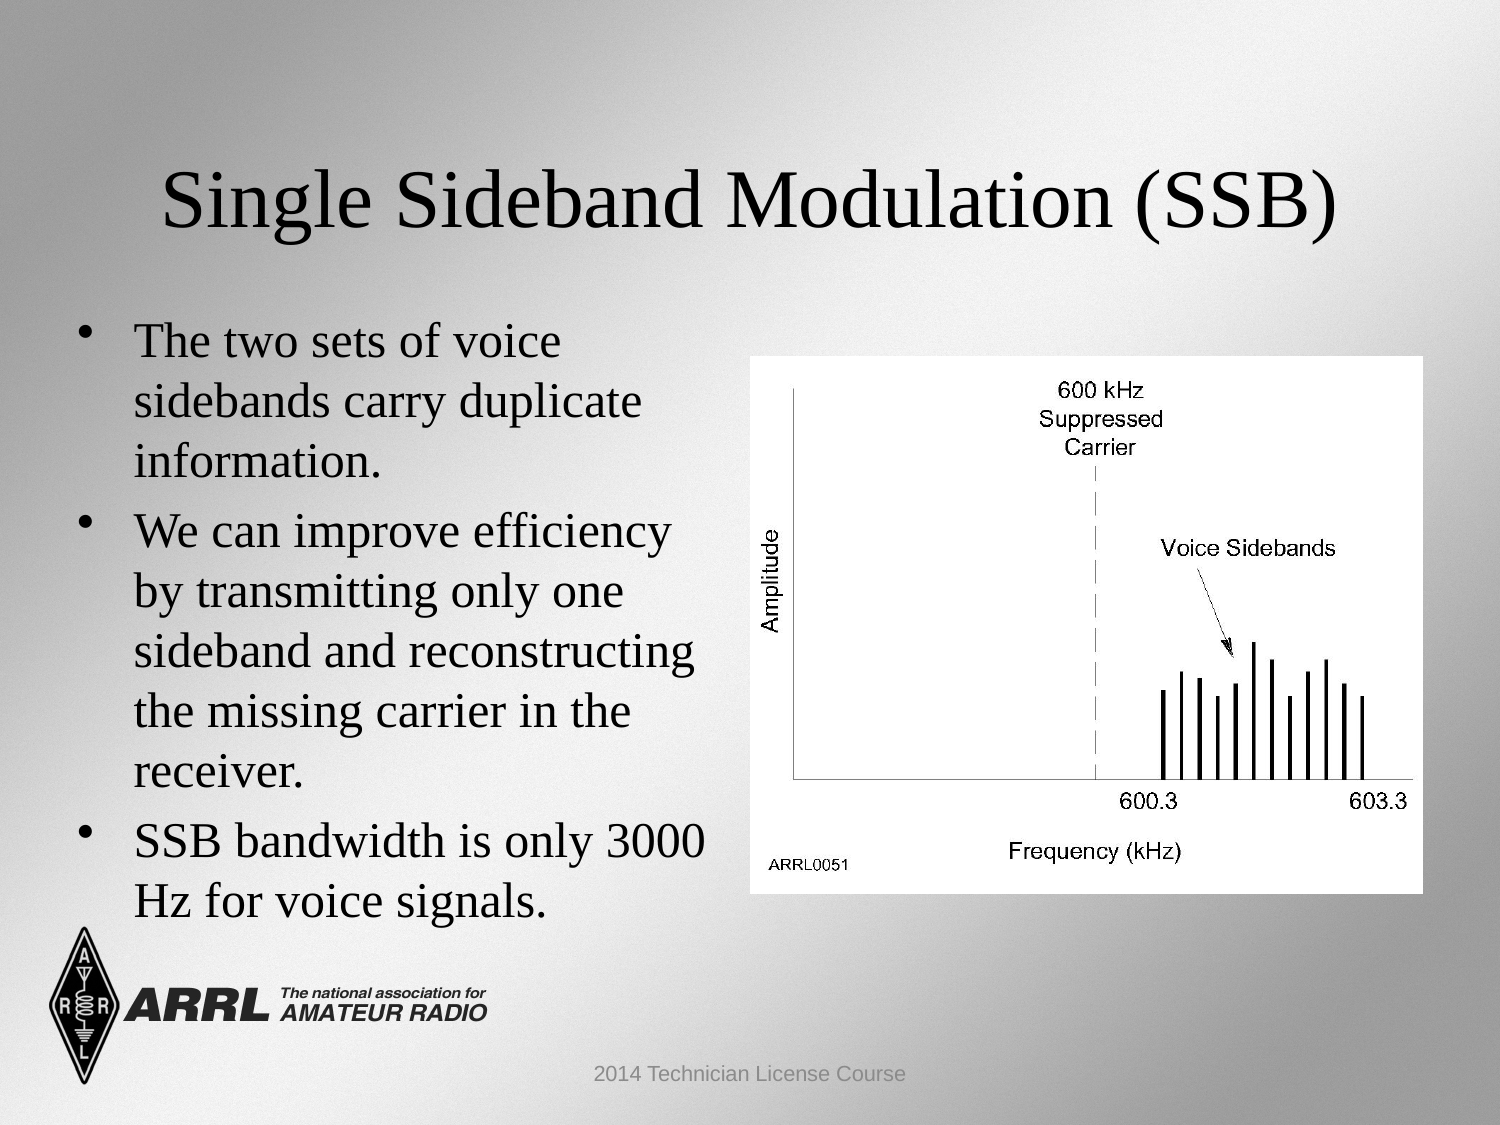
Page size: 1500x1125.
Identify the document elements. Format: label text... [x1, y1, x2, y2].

footer 2014 Technician License Course [512, 1042, 988, 1103]
text_box The two sets of voice sidebands carry duplicate information. We can improve efficiency by transmitting only one sideband and reconstructing the missing carrier in the receiver. SSB bandwidth is only 3000 Hz for voice signals. [62, 299, 725, 975]
text_box Single Sideband Modulation (SSB) [112, 99, 1388, 288]
picture [0, 0, 1500, 1125]
